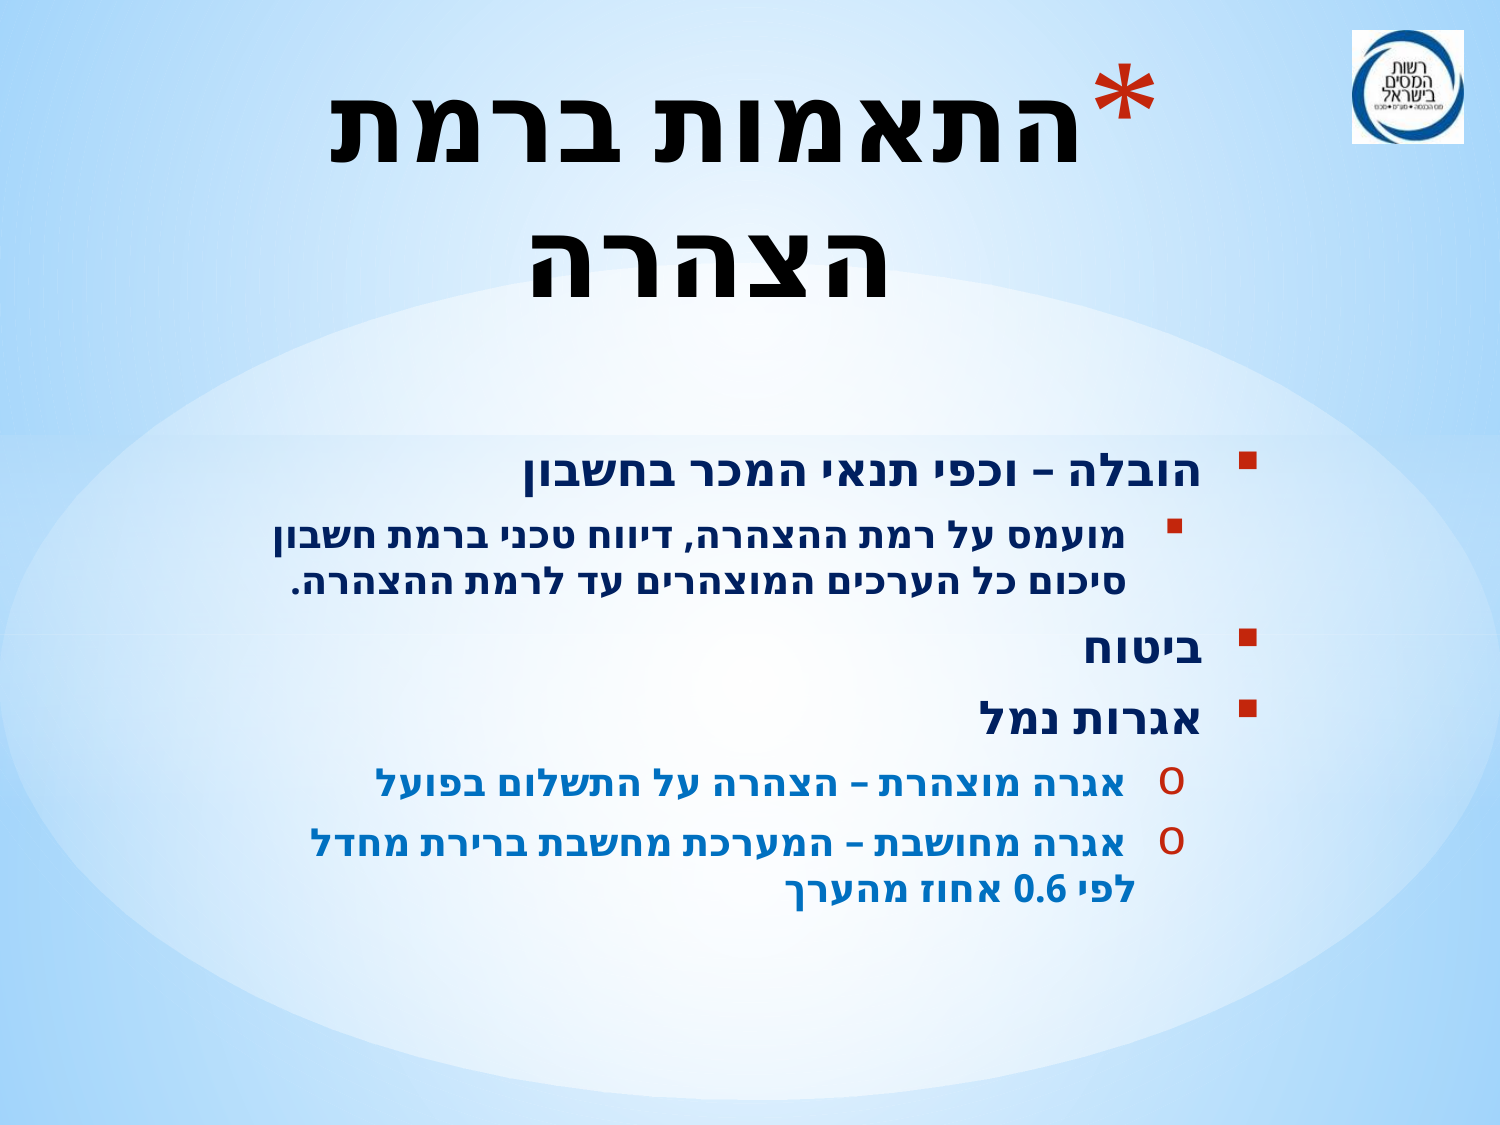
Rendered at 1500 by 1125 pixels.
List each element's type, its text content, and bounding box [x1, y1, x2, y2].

subtitle הובלה – וכפי תנאי המכר בחשבון מועמס על רמת ההצהרה, דיווח טכני ברמת חשבון סיכום כל הערכים המוצהרים עד לרמת ההצהרה. ביטוח אגרות נמל אגרה מוצהרת – הצהרה על התשלום בפועל אגרה מחושבת – המערכת מחשבת ברירת מחדל לפי 0.6 אחוז מהערך [225, 361, 1275, 925]
picture [1352, 30, 1465, 144]
title התאמות ברמת הצהרה [123, 42, 1399, 339]
